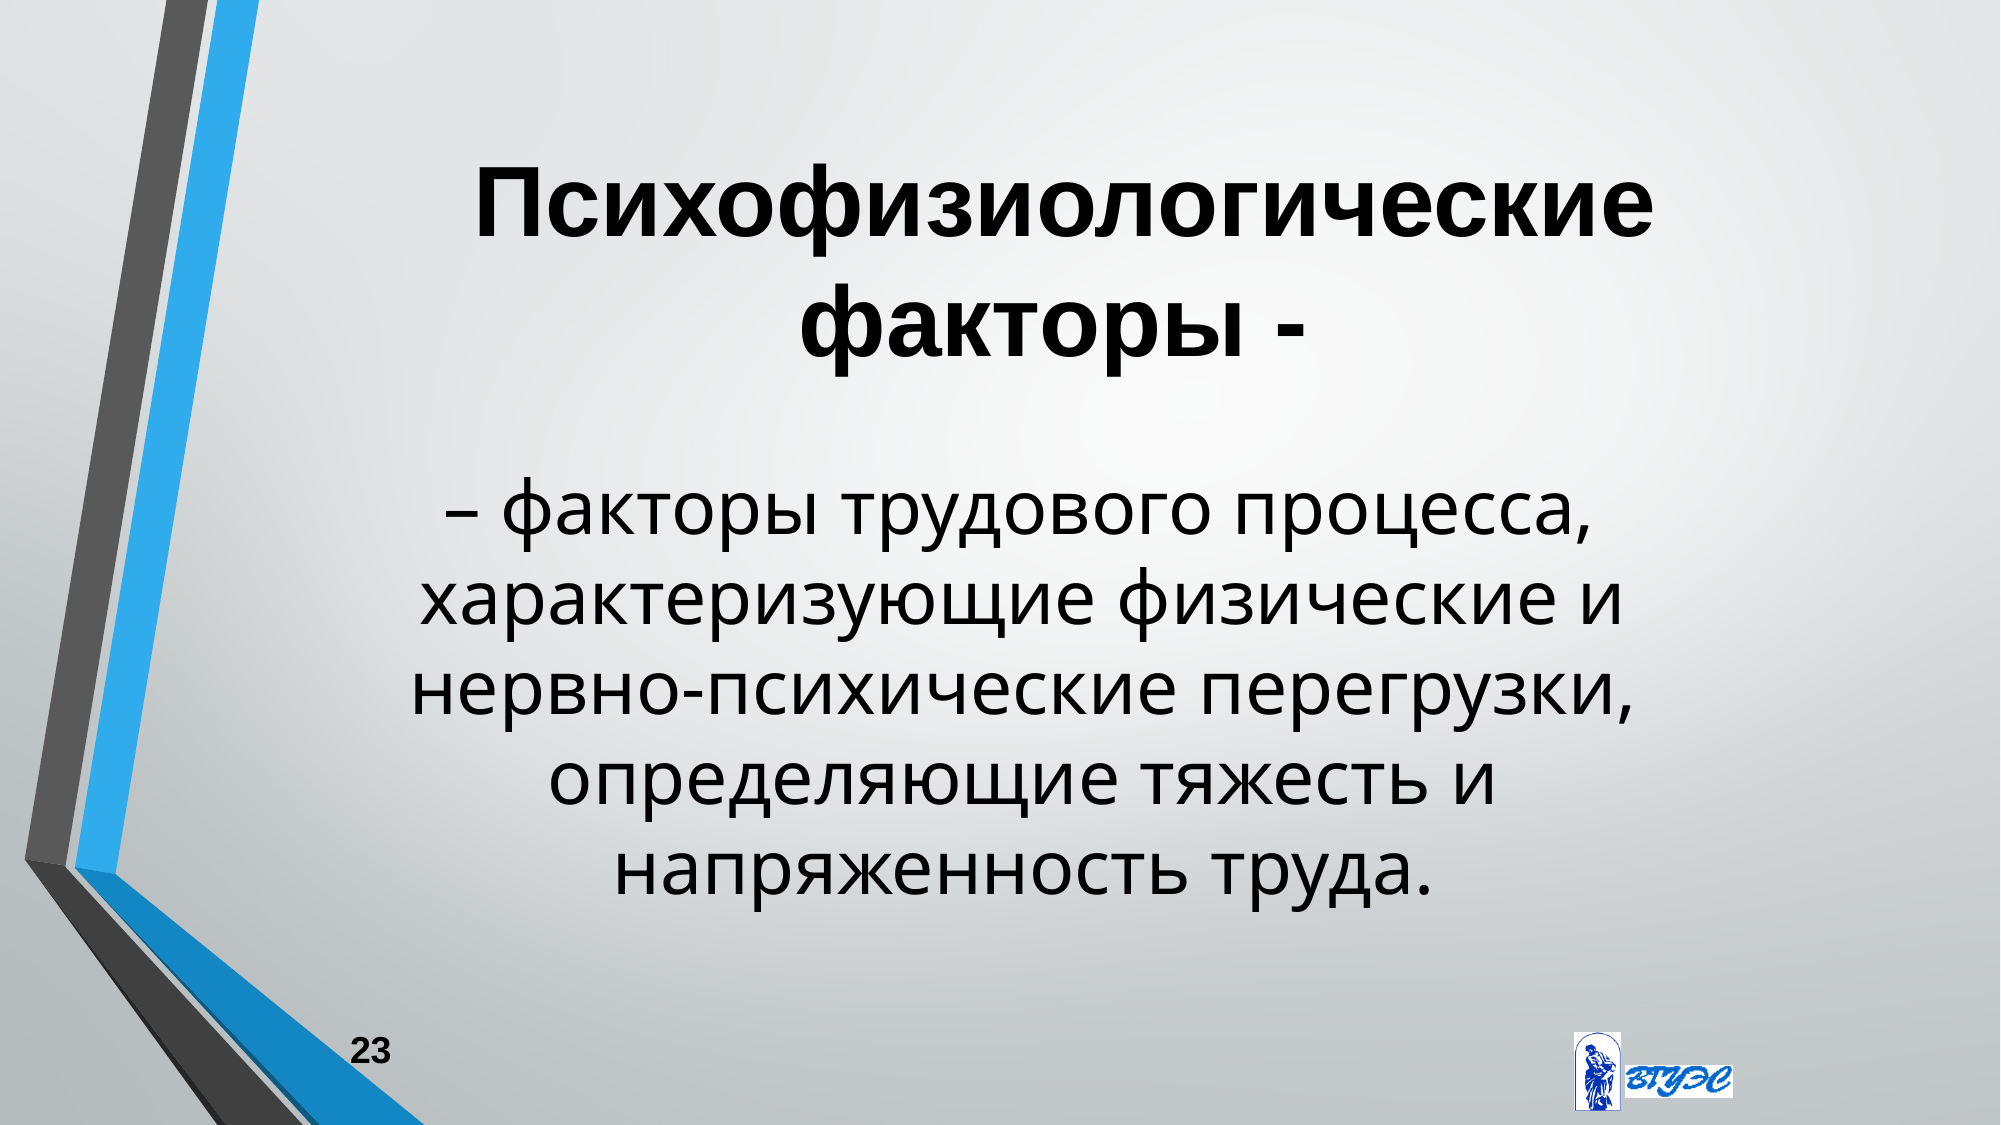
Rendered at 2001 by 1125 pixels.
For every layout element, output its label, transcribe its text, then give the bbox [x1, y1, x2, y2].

text_box [337, 1079, 368, 1086]
picture [1625, 1065, 1734, 1098]
list – факторы трудового процесса, характеризующие физические и нервно-психические перегрузки, определяющие тяжесть и напряженность труда. [324, 362, 1675, 1006]
text_box 23 [335, 1018, 407, 1079]
picture [1574, 1032, 1621, 1111]
title Психофизиологические факторы - [243, 112, 1887, 400]
